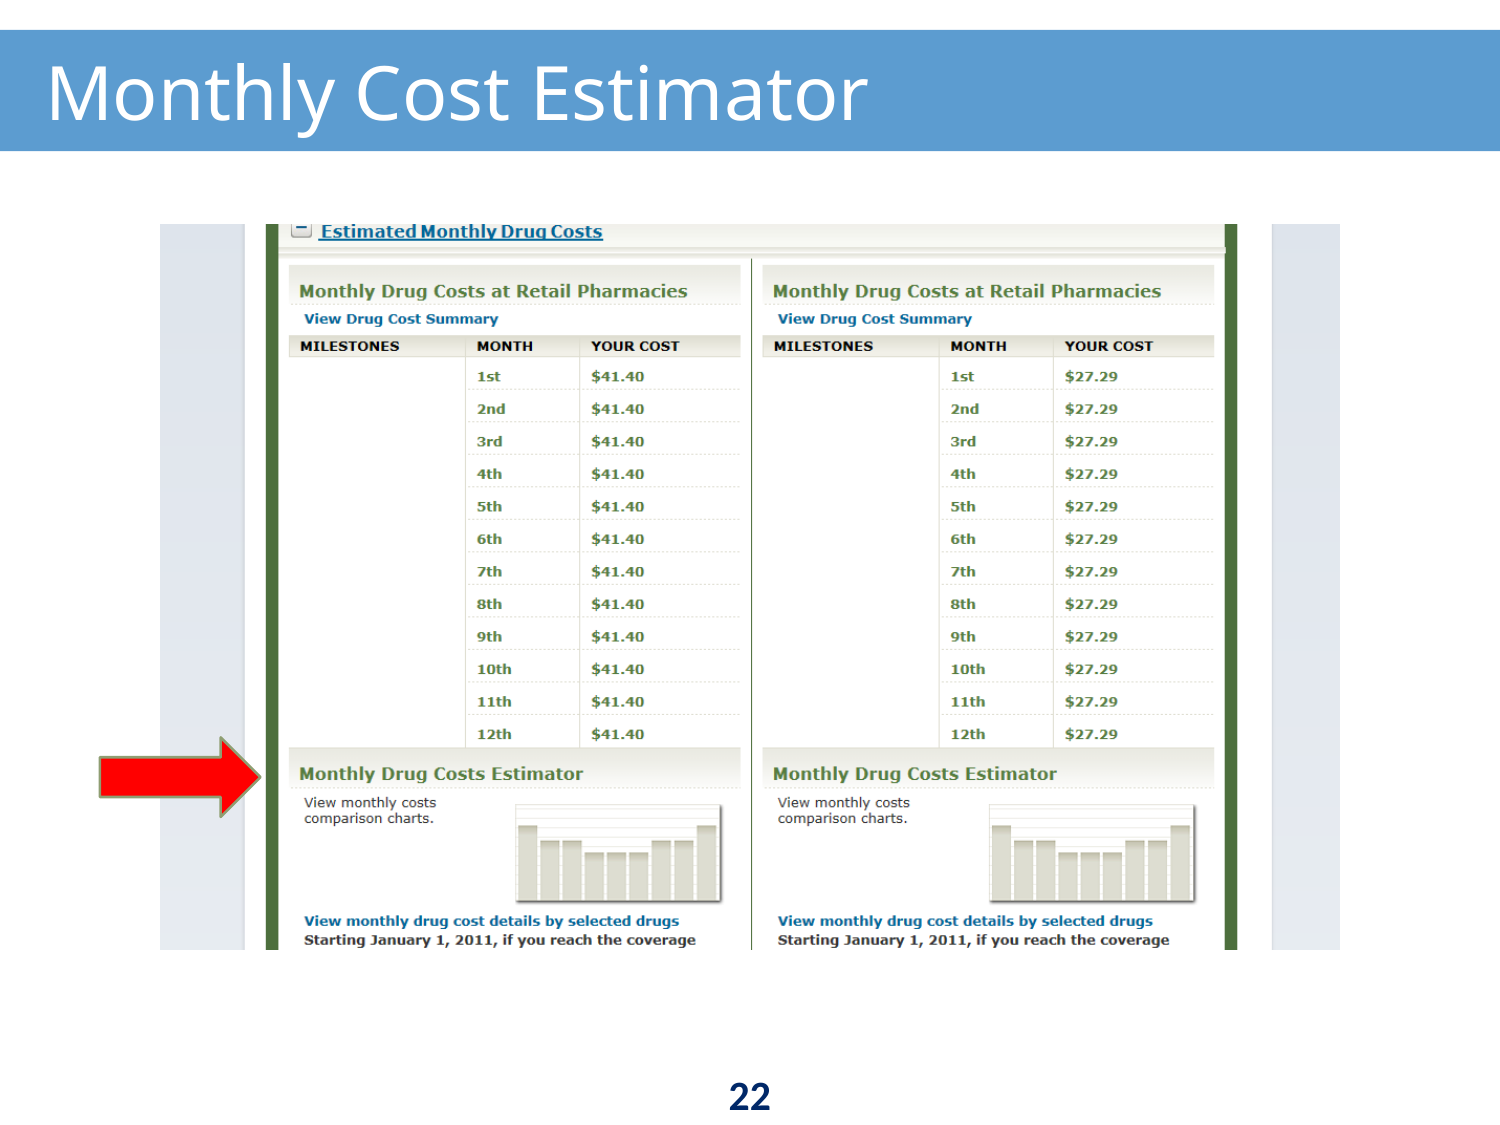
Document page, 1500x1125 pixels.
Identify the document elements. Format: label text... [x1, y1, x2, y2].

text_box [98, 755, 148, 799]
title Monthly Cost Estimator [0, 29, 1500, 152]
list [159, 224, 1340, 951]
